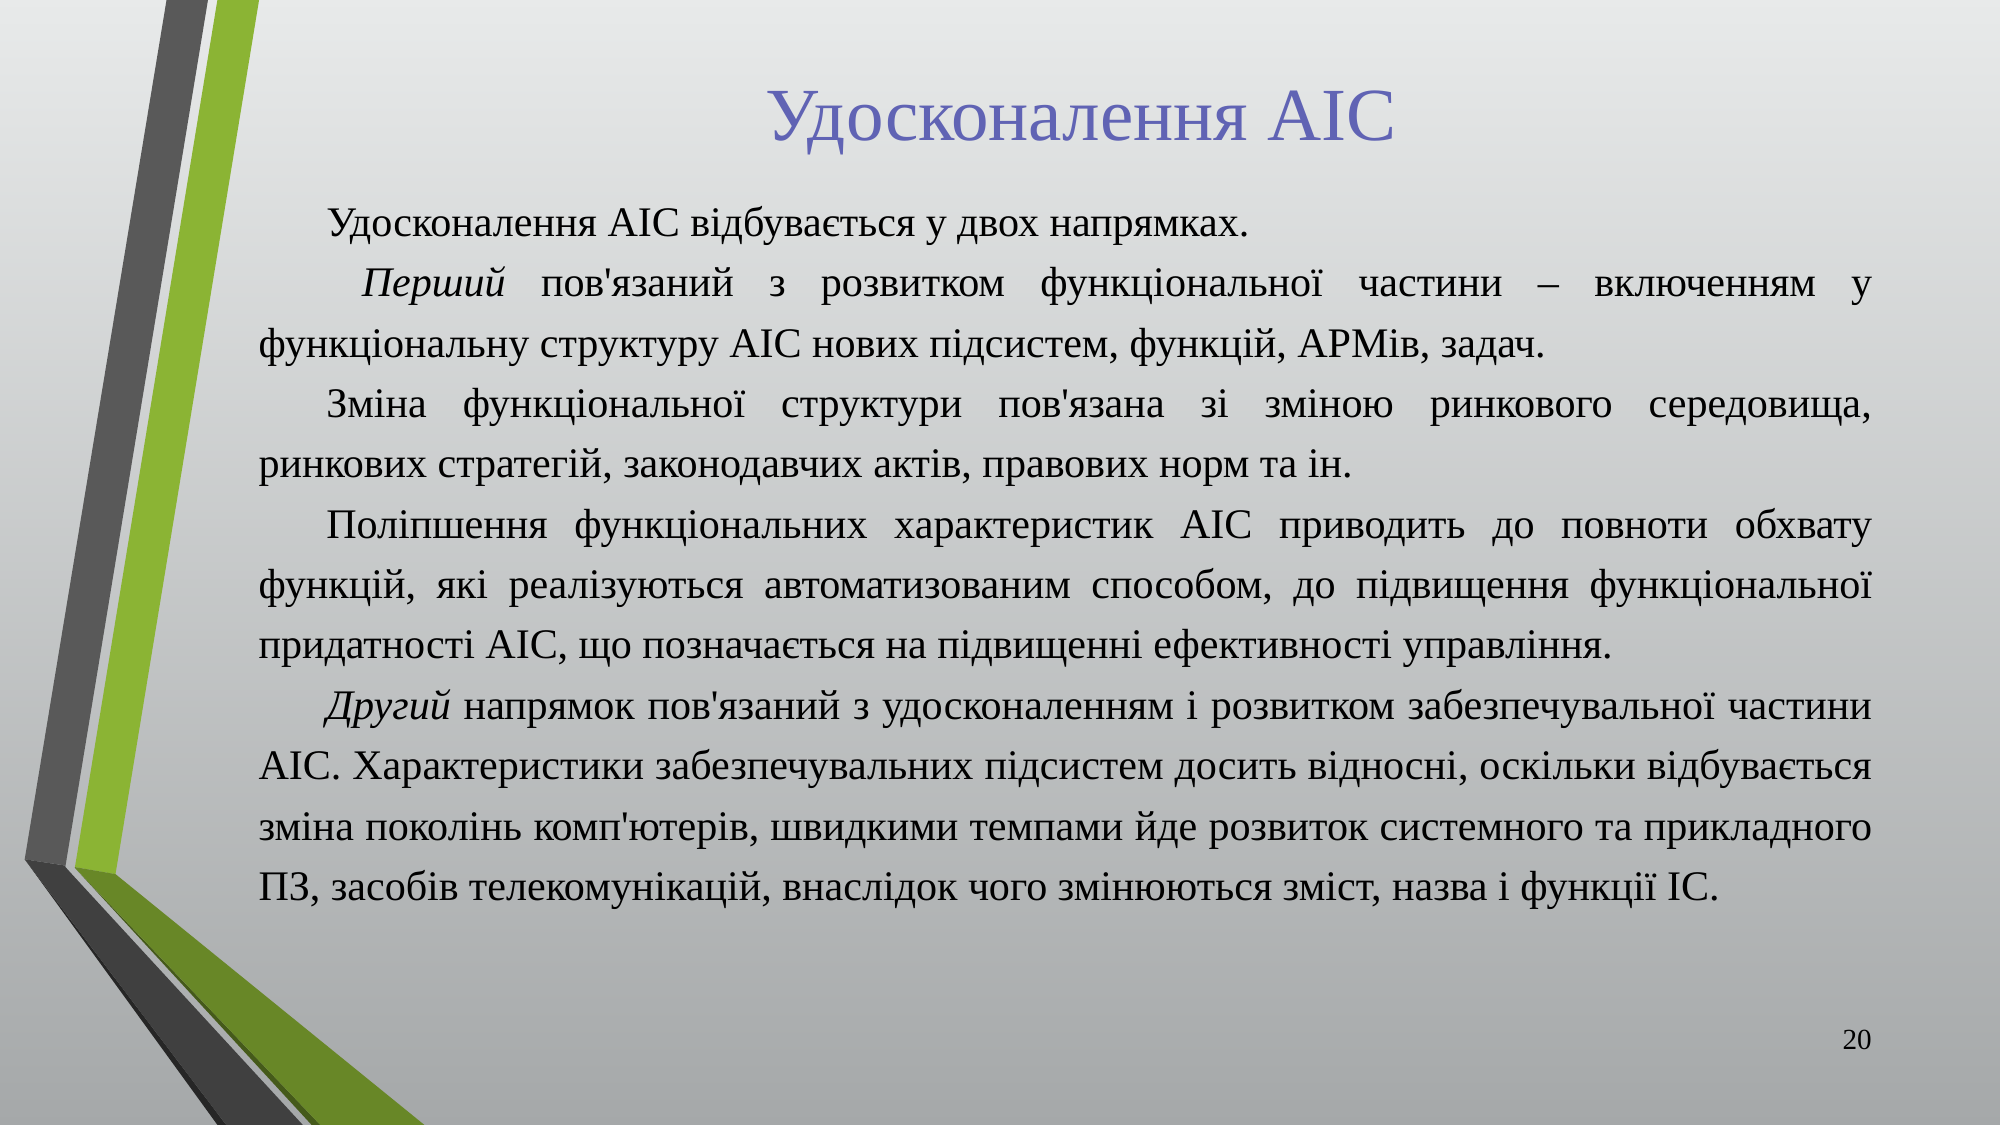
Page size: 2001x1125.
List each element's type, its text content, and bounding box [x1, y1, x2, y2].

slide_number 20 [1796, 1007, 1887, 1068]
list Удосконалення АІС відбувається у двох напрямках. Перший пов'язаний з розвитком функціональної частини – включенням у функціональну структуру АІС нових підсистем, функцій, АРМів, задач. Зміна функціональної структури пов'язана зі зміною ринкового середовища, ринкових стратегій, законодавчих актів, правових норм та ін. Поліпшення функціональних характеристик АІС приводить до повноти обхвату функцій, які реалізуються автоматизованим способом, до підвищення функціональної придатності АІС, що позначається на підвищенні ефективності управління. Другий напрямок пов'язаний з удосконаленням і розвитком забезпечувальної частини АІС. Характеристики забезпечувальних підсистем досить відносні, оскільки відбувається зміна поколінь комп'ютерів, швидкими темпами йде розвиток системного та прикладного ПЗ, засобів телекомунікацій, внаслідок чого змінюються зміст, назва і функції ІC. [243, 163, 1887, 989]
title Удосконалення АІС [259, 13, 1903, 209]
